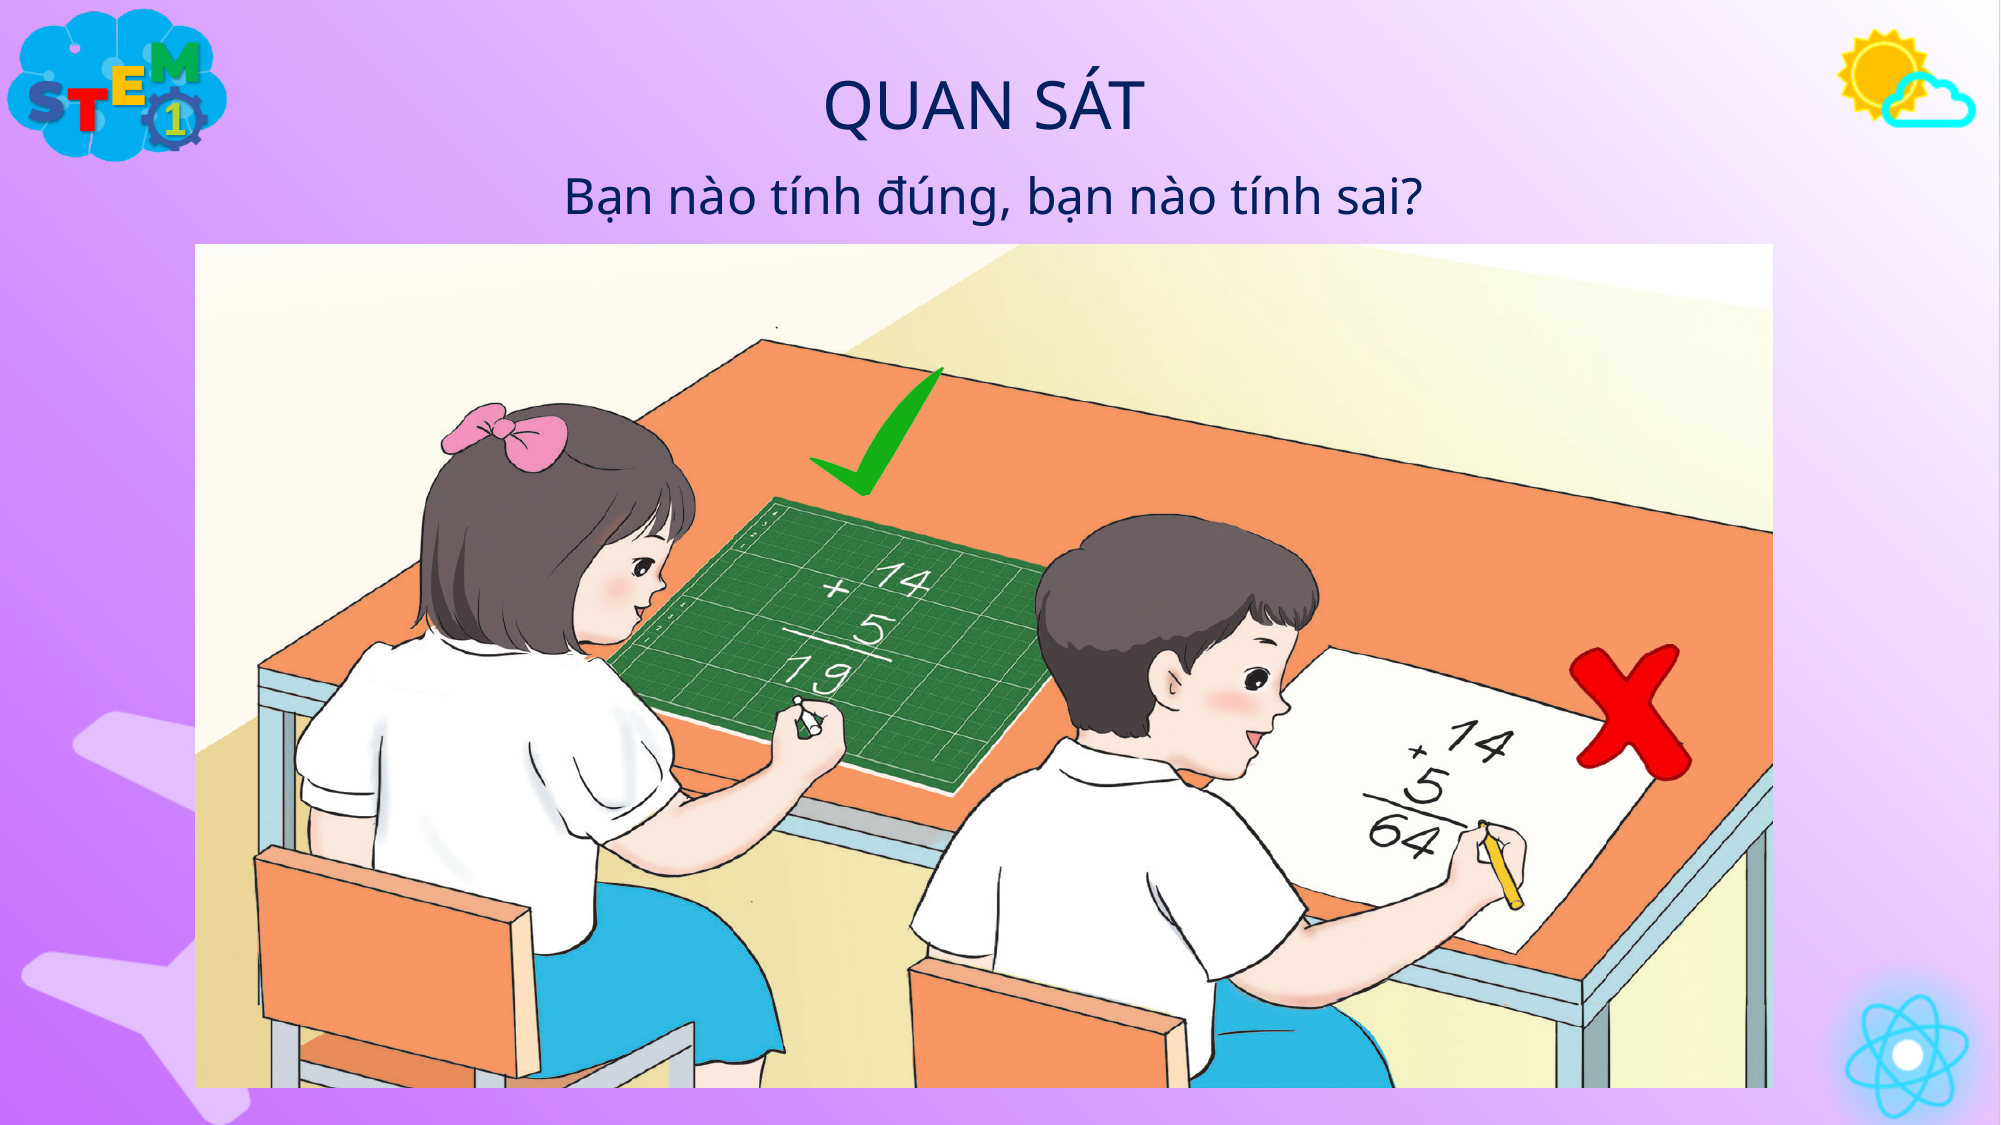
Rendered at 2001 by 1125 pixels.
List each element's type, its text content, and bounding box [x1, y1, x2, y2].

text_box QUAN SÁT [618, 55, 1349, 150]
text_box Bạn nào tính đúng, bạn nào tính sai? [548, 157, 1451, 232]
picture [0, 0, 2001, 1125]
